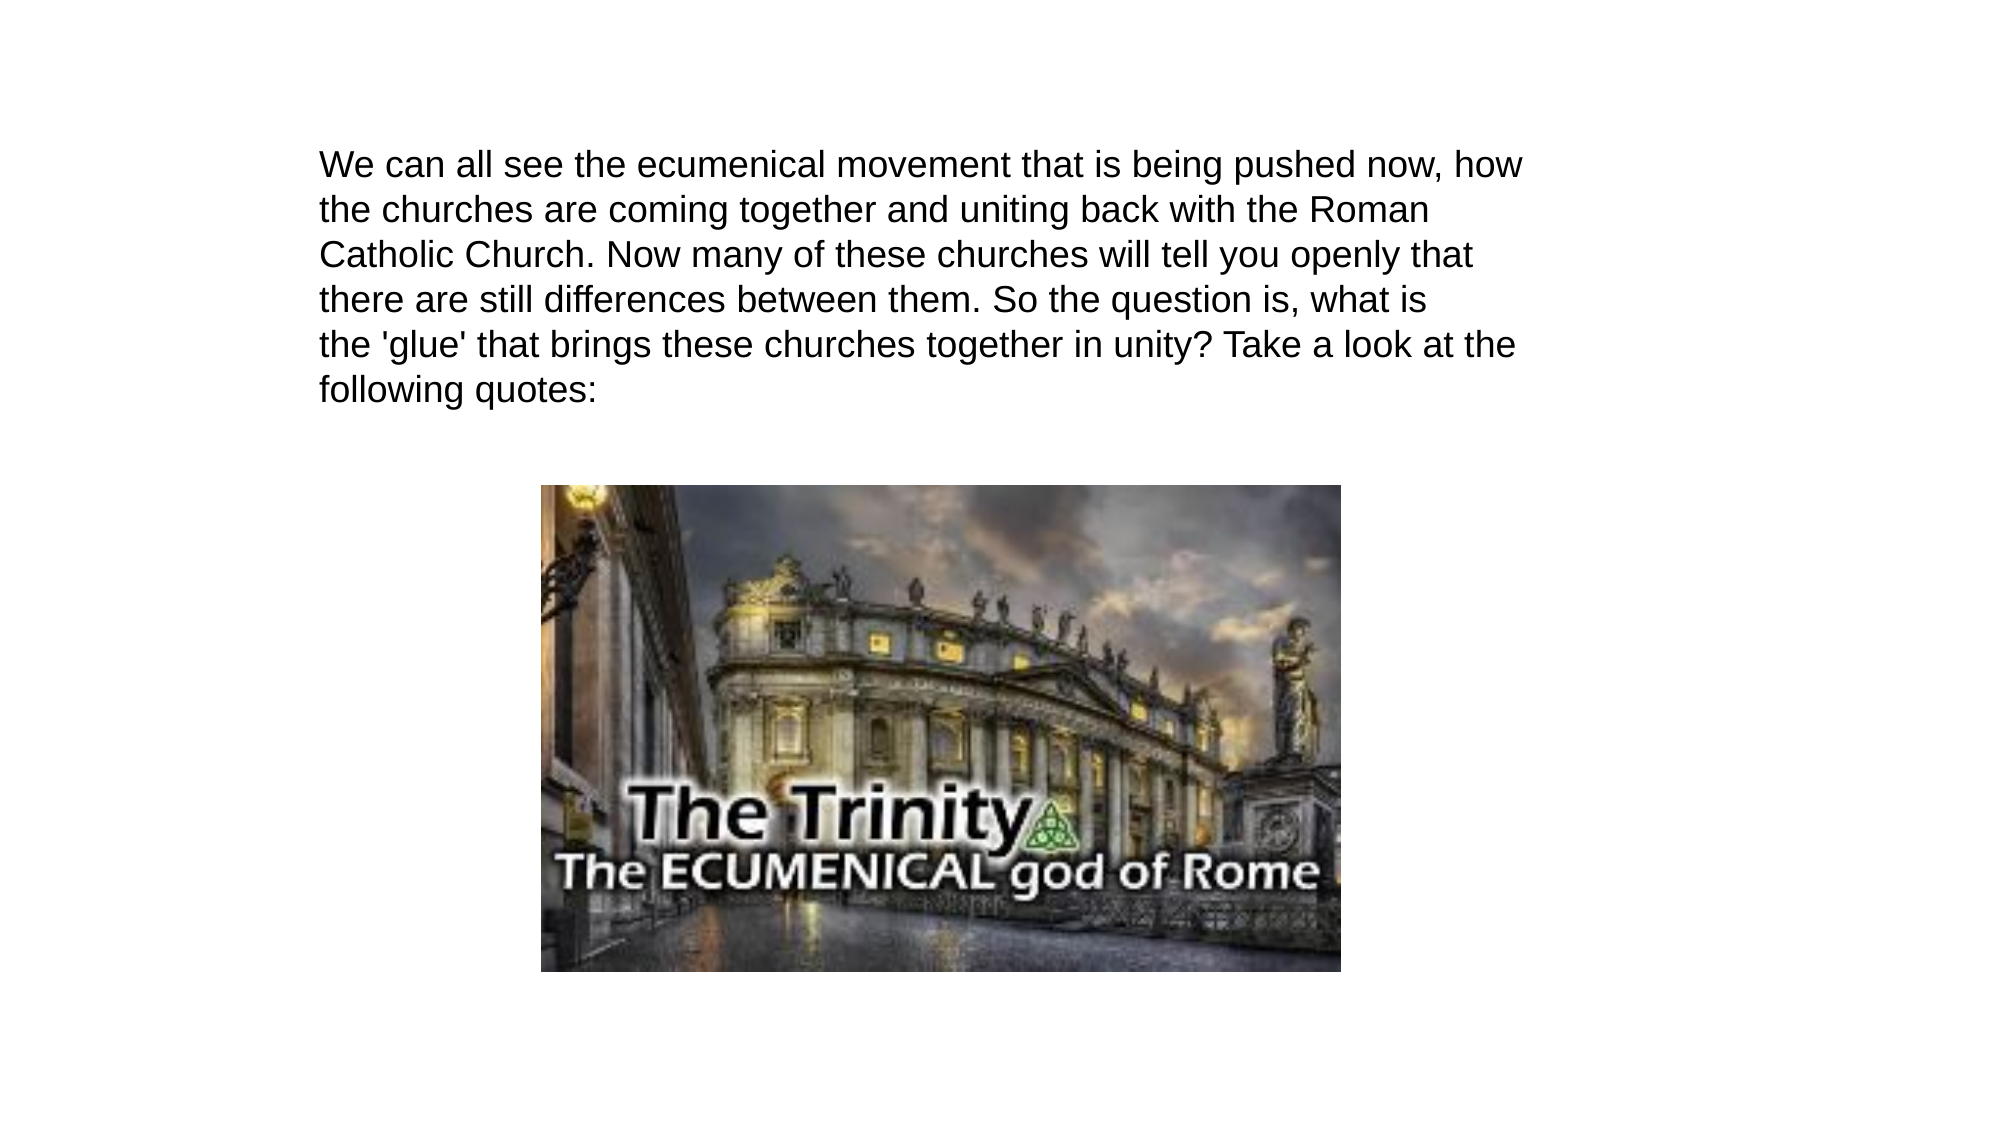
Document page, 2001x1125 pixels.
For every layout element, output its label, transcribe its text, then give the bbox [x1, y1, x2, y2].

picture [541, 485, 1341, 972]
text_box We can all see the ecumenical movement that is being pushed now, how the churches are coming together and uniting back with the Roman Catholic Church. Now many of these churches will tell you openly that there are still differences between them. So the question is, what is the 'glue' that brings these churches together in unity? Take a look at the following quotes: [304, 132, 1579, 418]
